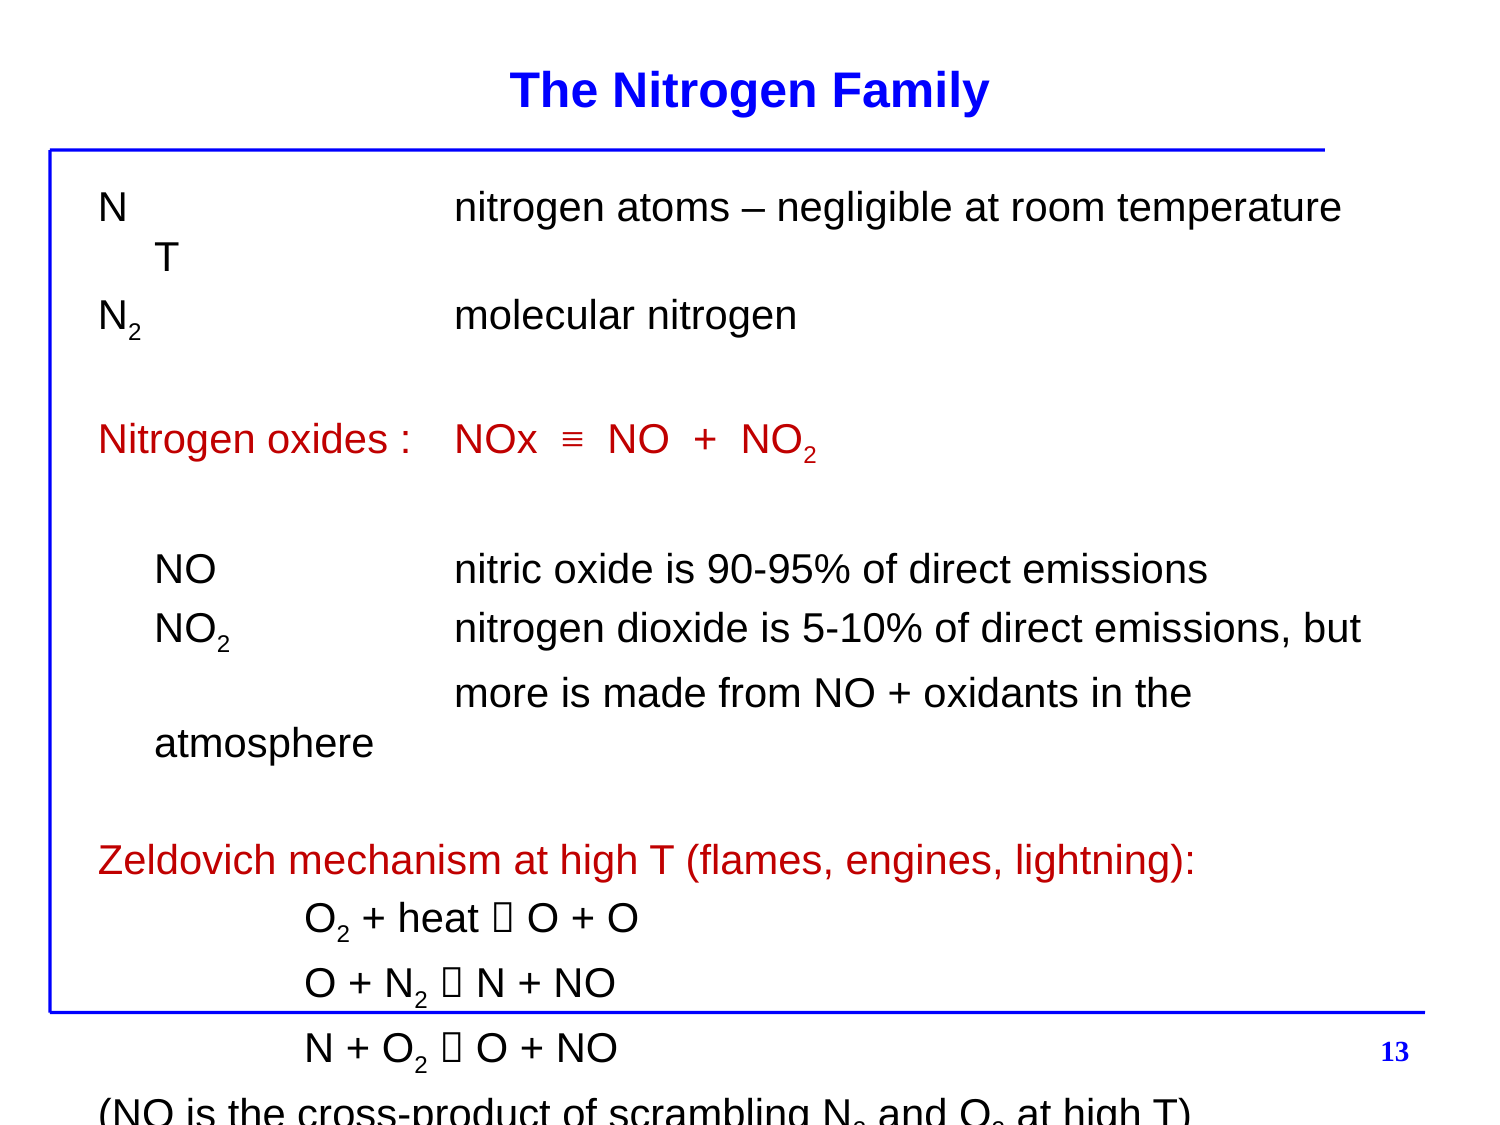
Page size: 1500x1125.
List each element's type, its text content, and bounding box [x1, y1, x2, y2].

title The Nitrogen Family [112, 0, 1388, 172]
list N nitrogen atoms – negligible at room temperature T N2 molecular nitrogen Nitrogen oxides : NOx ≡ NO + NO2 NO nitric oxide is 90-95% of direct emissions NO2 nitrogen dioxide is 5-10% of direct emissions, but more is made from NO + oxidants in the atmosphere Zeldovich mechanism at high T (flames, engines, lightning): O2 + heat  O + O O + N2  N + NO N + O2  O + NO (NO is the cross-product of scrambling N2 and O2 at high T) [82, 172, 1388, 988]
slide_number 13 [1324, 1024, 1426, 1101]
